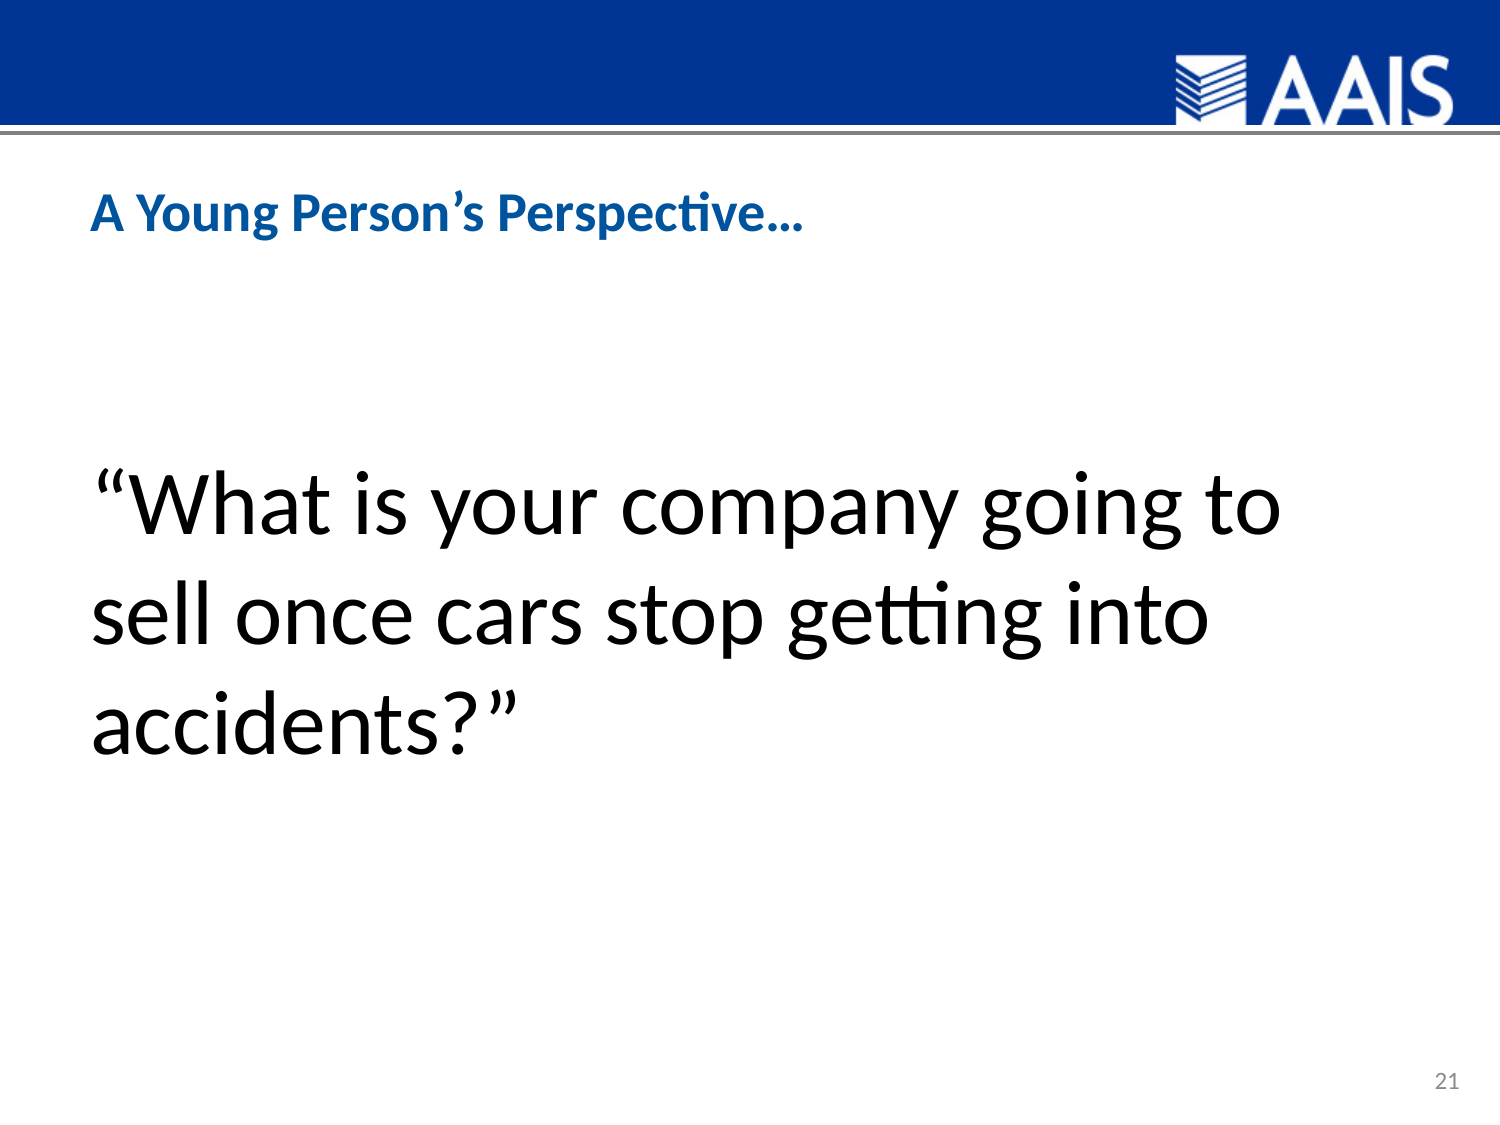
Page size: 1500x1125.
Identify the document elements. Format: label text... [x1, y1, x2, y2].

title A Young Person’s Perspective… [75, 167, 1425, 250]
picture [0, 0, 1500, 125]
slide_number 21 [1125, 1050, 1475, 1110]
list “What is your company going to sell once cars stop getting into accidents?” [75, 287, 1425, 1005]
